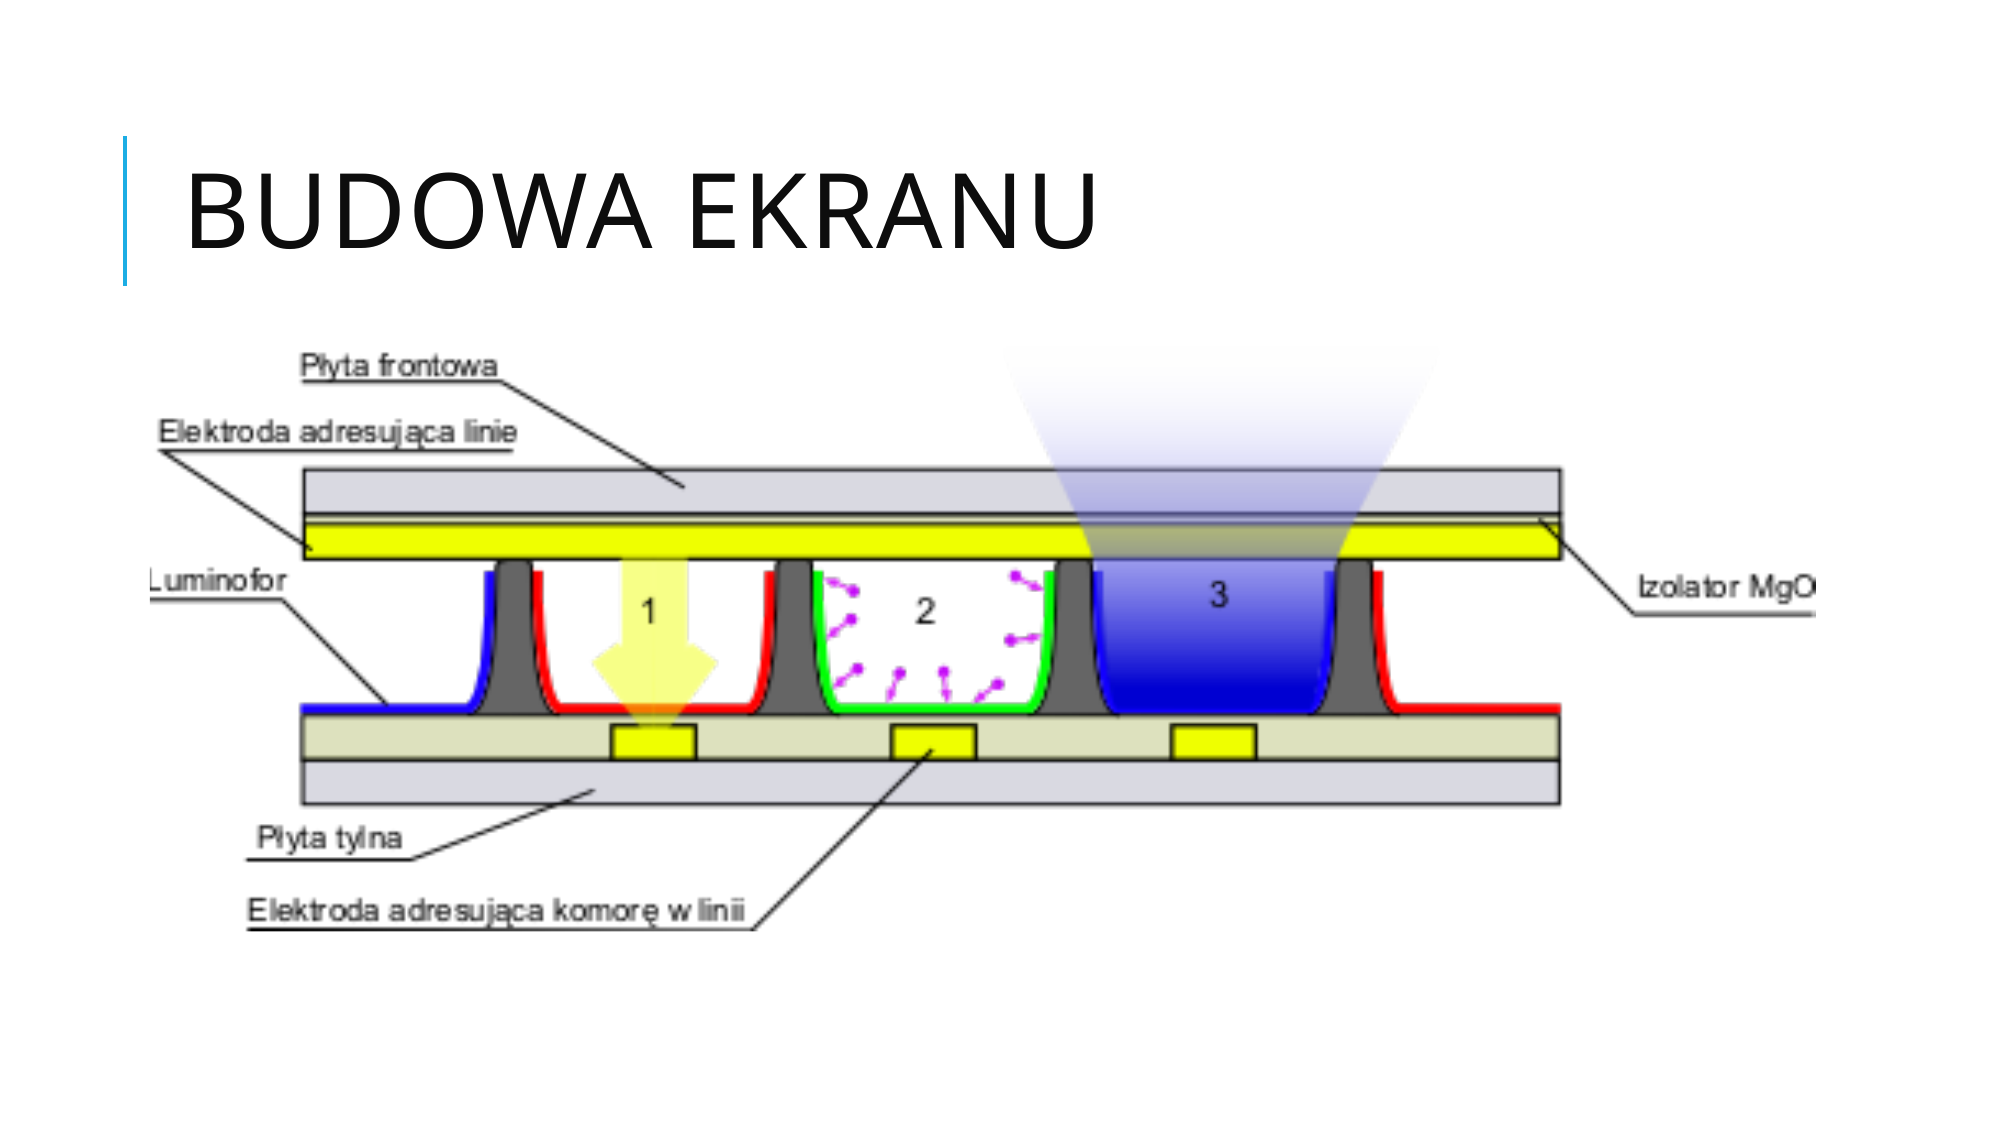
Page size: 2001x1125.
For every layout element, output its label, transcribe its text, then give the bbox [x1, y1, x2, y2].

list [149, 341, 1817, 932]
title Budowa ekranu [168, 96, 1763, 336]
